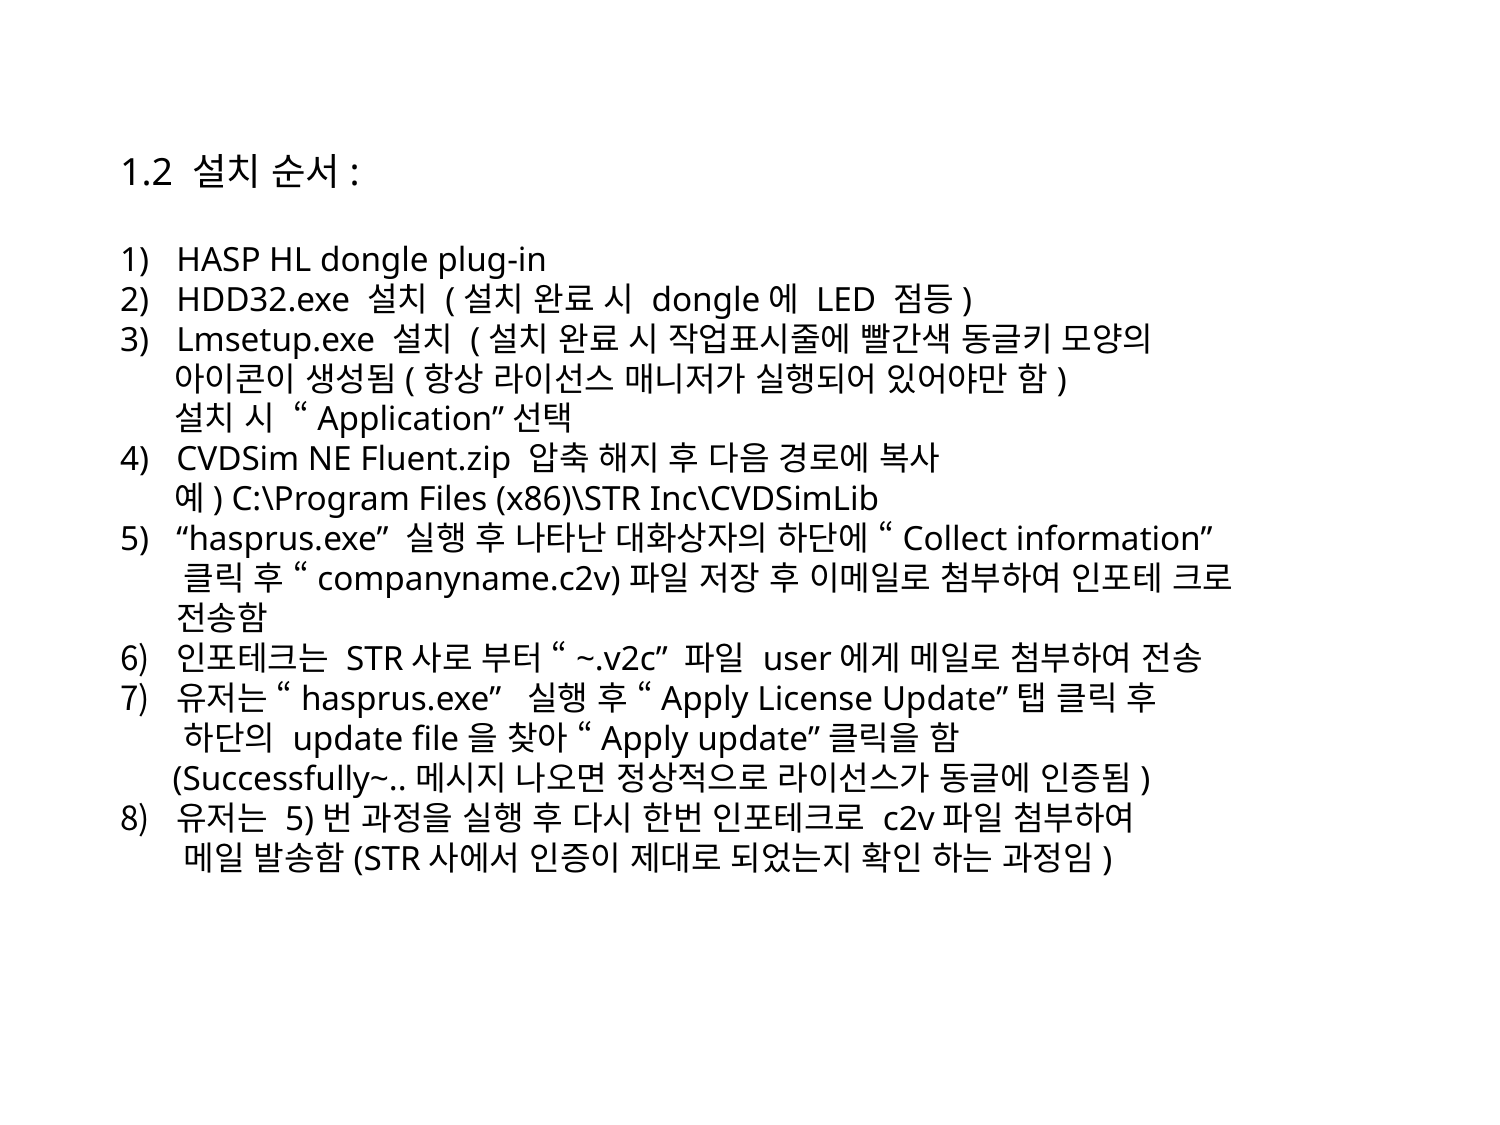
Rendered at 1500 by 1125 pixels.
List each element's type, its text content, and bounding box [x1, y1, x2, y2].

text_box 1.2 설치 순서: HASP HL dongle plug-in HDD32.exe 설치 (설치 완료 시 dongle에 LED 점등) Lmsetup.exe 설치 (설치 완료 시 작업표시줄에 빨간색 동글키 모양의 아이콘이 생성됨(항상 라이선스 매니저가 실행되어 있어야만 함) 설치 시 “Application”선택 CVDSim NE Fluent.zip 압축 해지 후 다음 경로에 복사 예) C:\Program Files (x86)\STR Inc\CVDSimLib “hasprus.exe” 실행 후 나타난 대화상자의 하단에 “Collect information” 클릭 후 “companyname.c2v)파일 저장 후 이메일로 첨부하여 인포테 크로 전송함 인포테크는 STR사로 부터 “~.v2c” 파일 user에게 메일로 첨부하여 전송 유저는 “hasprus.exe” 실행 후 “Apply License Update”탭 클릭 후 하단의 update file을 찾아 “Apply update”클릭을 함 (Successfully~..메시지 나오면 정상적으로 라이선스가 동글에 인증됨) 유저는 5)번 과정을 실행 후 다시 한번 인포테크로 c2v파일 첨부하여 메일 발송함(STR사에서 인증이 제대로 되었는지 확인 하는 과정임) [105, 140, 1254, 1084]
